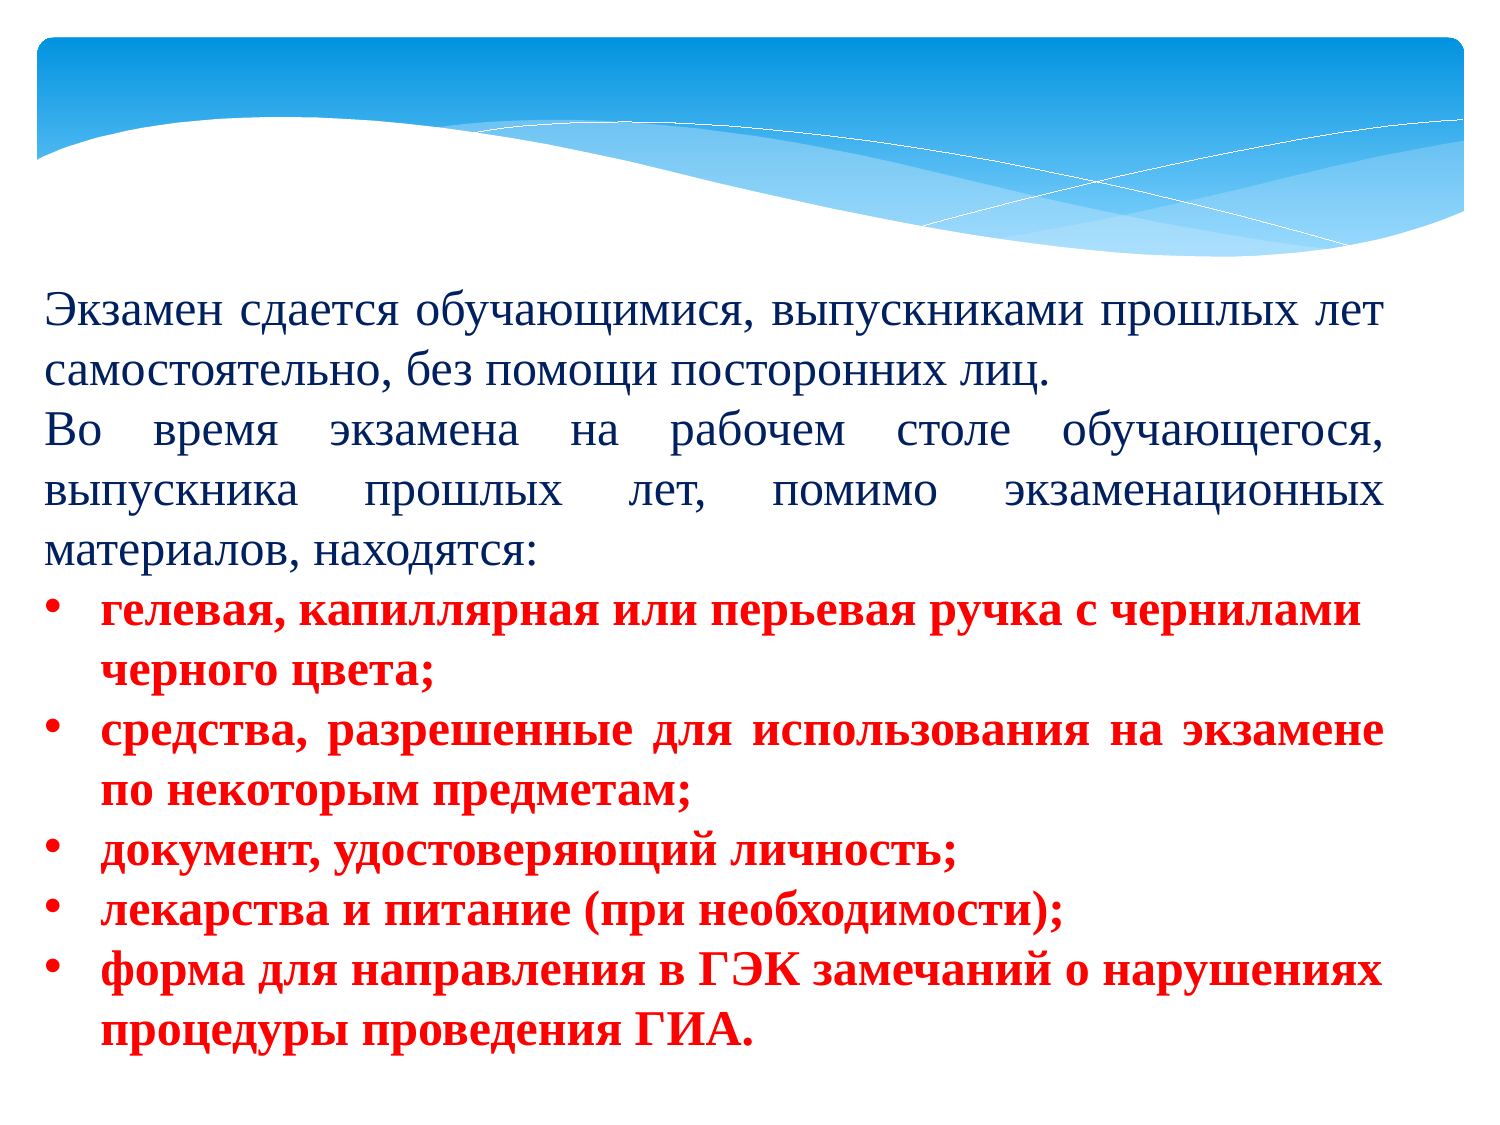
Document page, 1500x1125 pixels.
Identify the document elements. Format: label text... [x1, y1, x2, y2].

text_box Экзамен сдается обучающимися, выпускниками прошлых лет самостоятельно, без помощи посторонних лиц. Во время экзамена на рабочем столе обучающегося, выпускника прошлых лет, помимо экзаменационных материалов, находятся: гелевая, капиллярная или перьевая ручка с чернилами черного цвета; средства, разрешенные для использования на экзамене по некоторым предметам; документ, удостоверяющий личность; лекарства и питание (при необходимости); форма для направления в ГЭК замечаний о нарушениях процедуры проведения ГИА. [29, 208, 1400, 1063]
